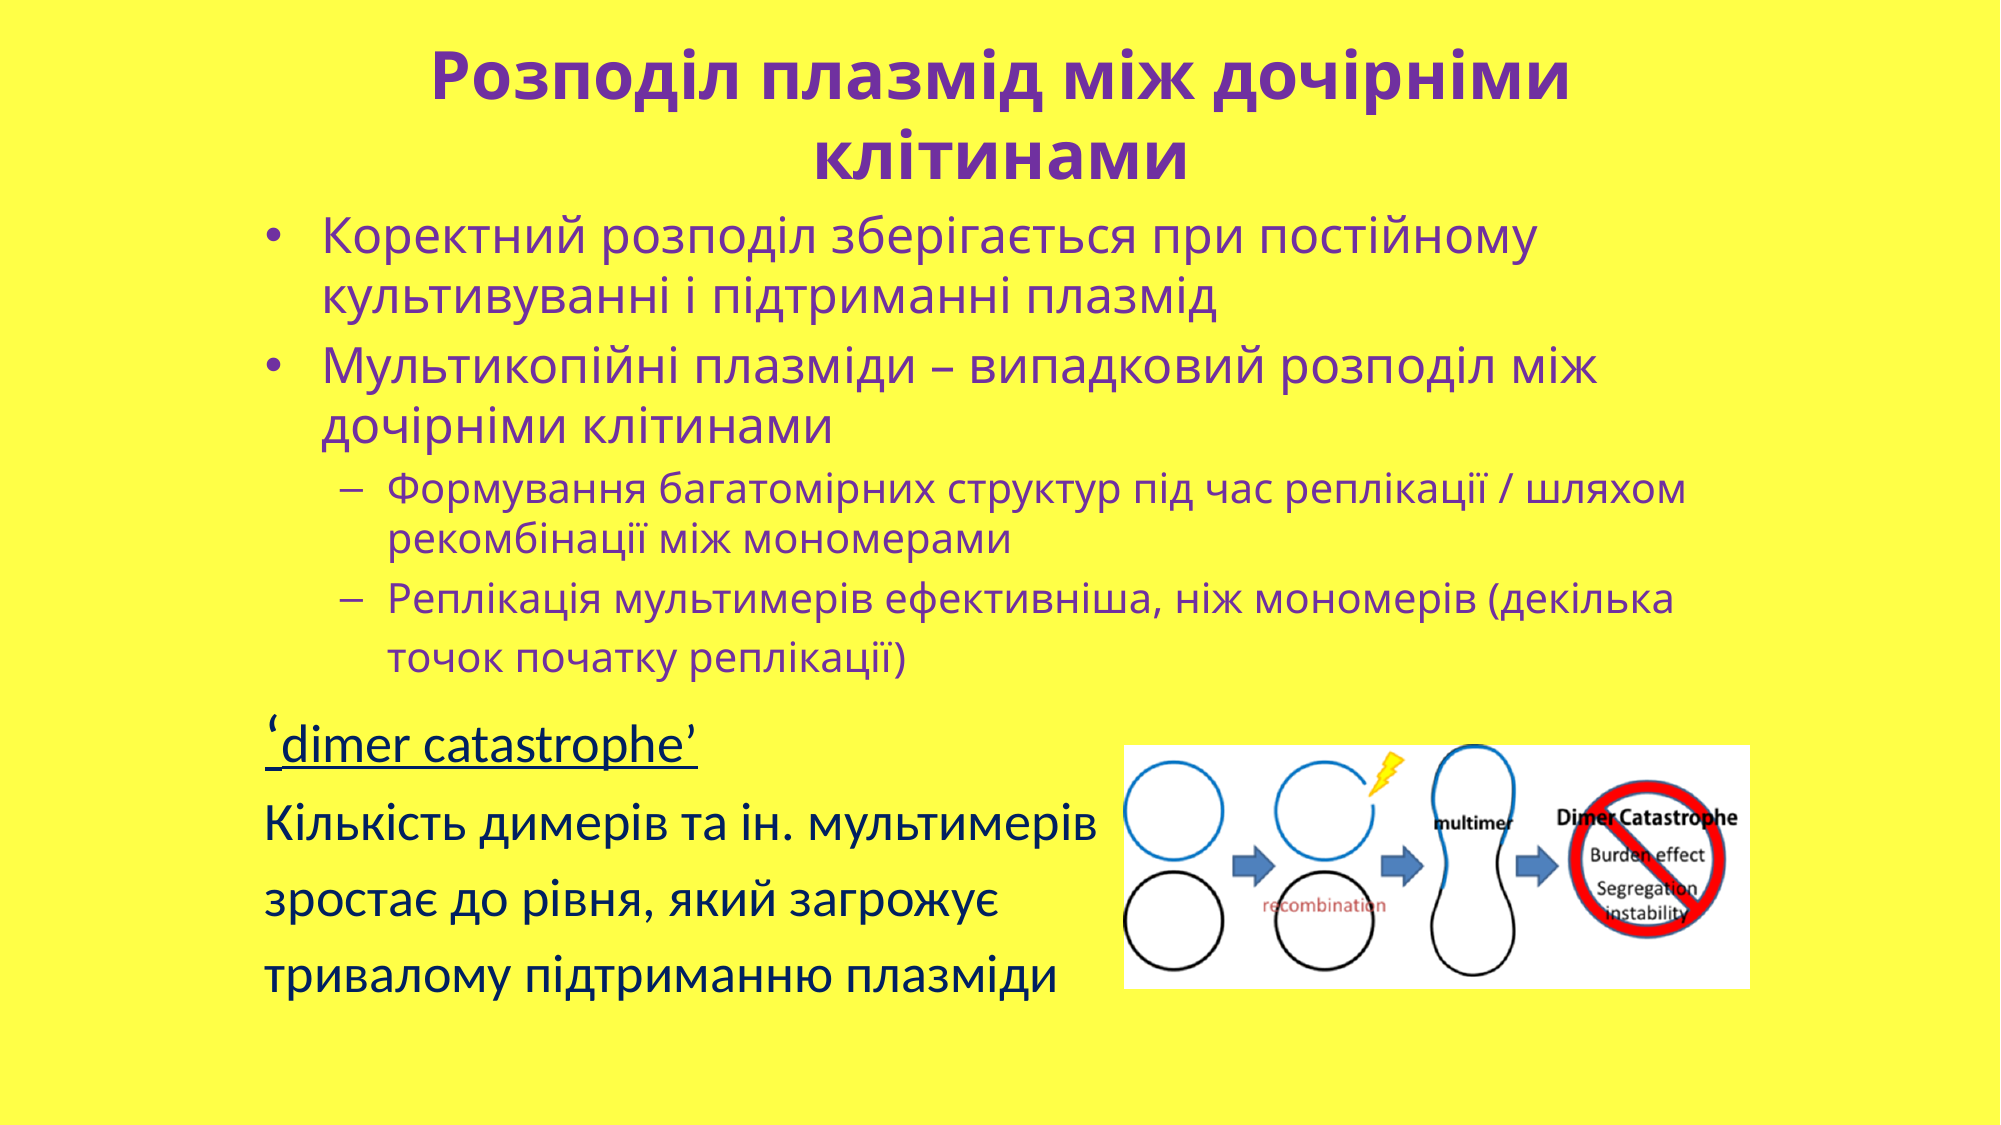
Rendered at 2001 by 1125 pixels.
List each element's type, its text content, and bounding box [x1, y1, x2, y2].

picture [1123, 744, 1751, 990]
title Розподіл плазмід між дочірніми клітинами [326, 19, 1677, 196]
list Коректний розподіл зберігається при постійному культивуванні і підтриманні плазмід Мультикопійні плазміди – випадковий розподіл між дочірніми клітинами Формування багатомірних структур під час реплікації / шляхом рекомбінації між мономерами Реплікація мультимерів ефективніша, ніж мономерів (декілька точок початку реплікації) ‘dimer catastrophe’ Кількість димерів та ін. мультимерів зростає до рівня, який загрожує тривалому підтриманню плазміди [249, 196, 1750, 1125]
